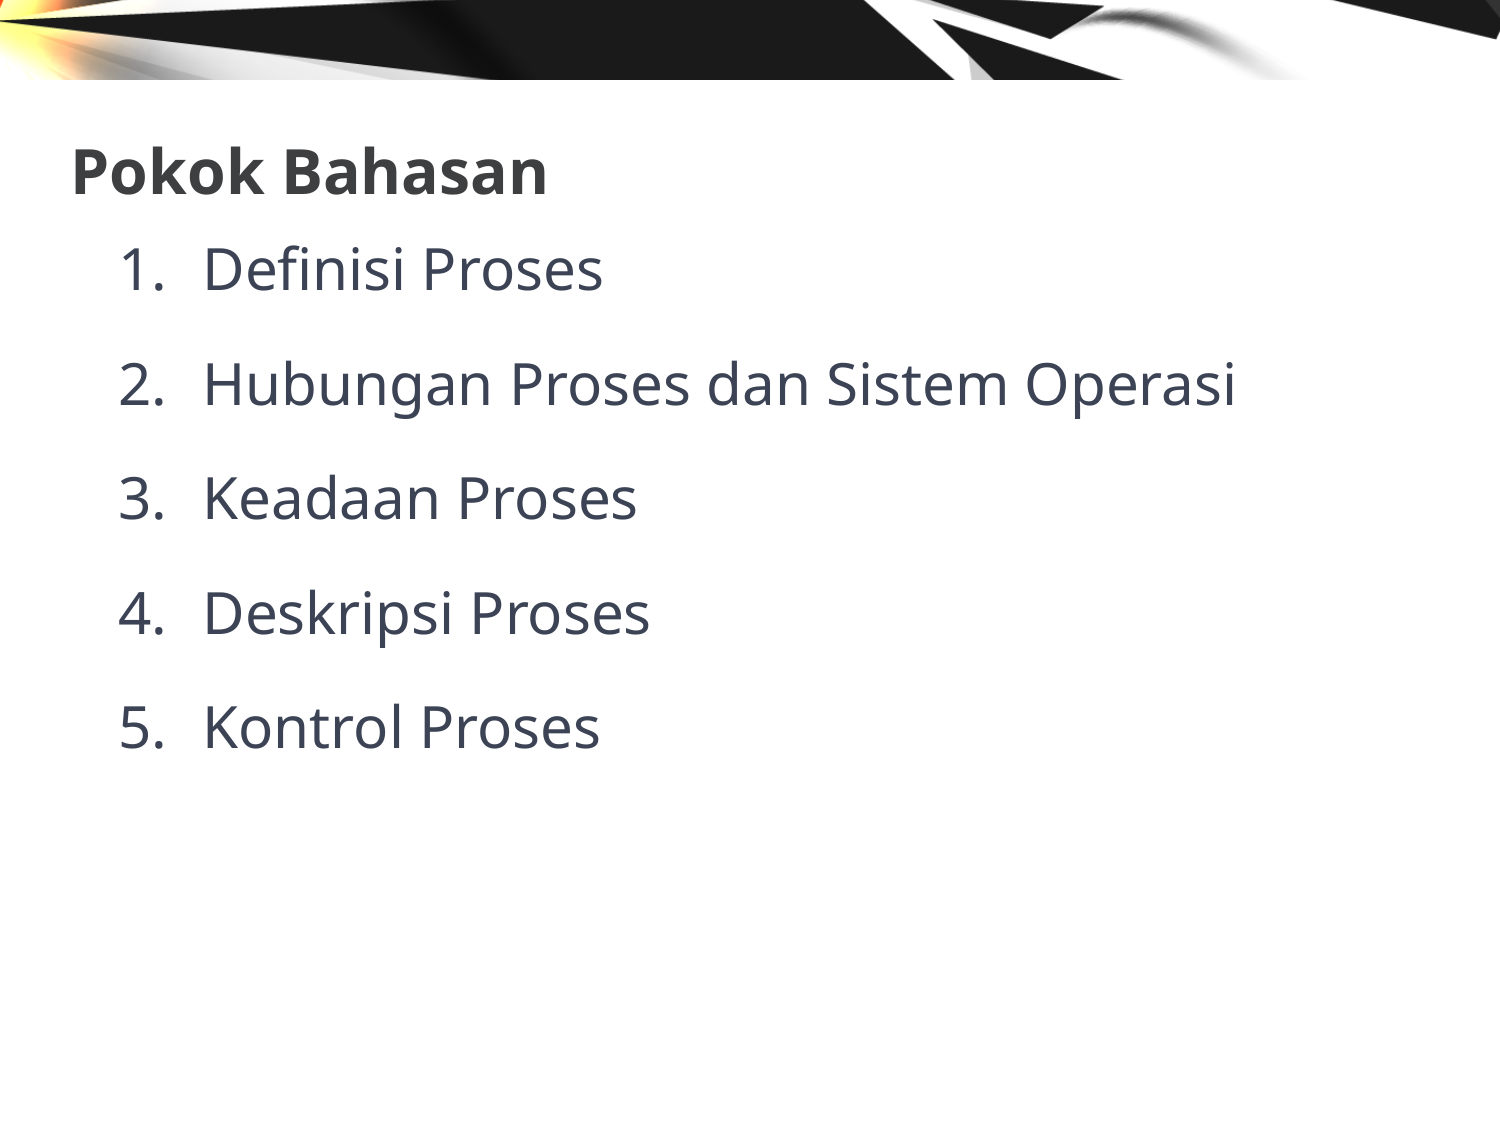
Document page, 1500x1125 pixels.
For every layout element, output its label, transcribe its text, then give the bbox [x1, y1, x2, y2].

title Pokok Bahasan [55, 118, 1430, 216]
picture [0, 0, 1500, 80]
list Definisi Proses Hubungan Proses dan Sistem Operasi Keadaan Proses Deskripsi Proses Kontrol Proses [102, 217, 1398, 998]
